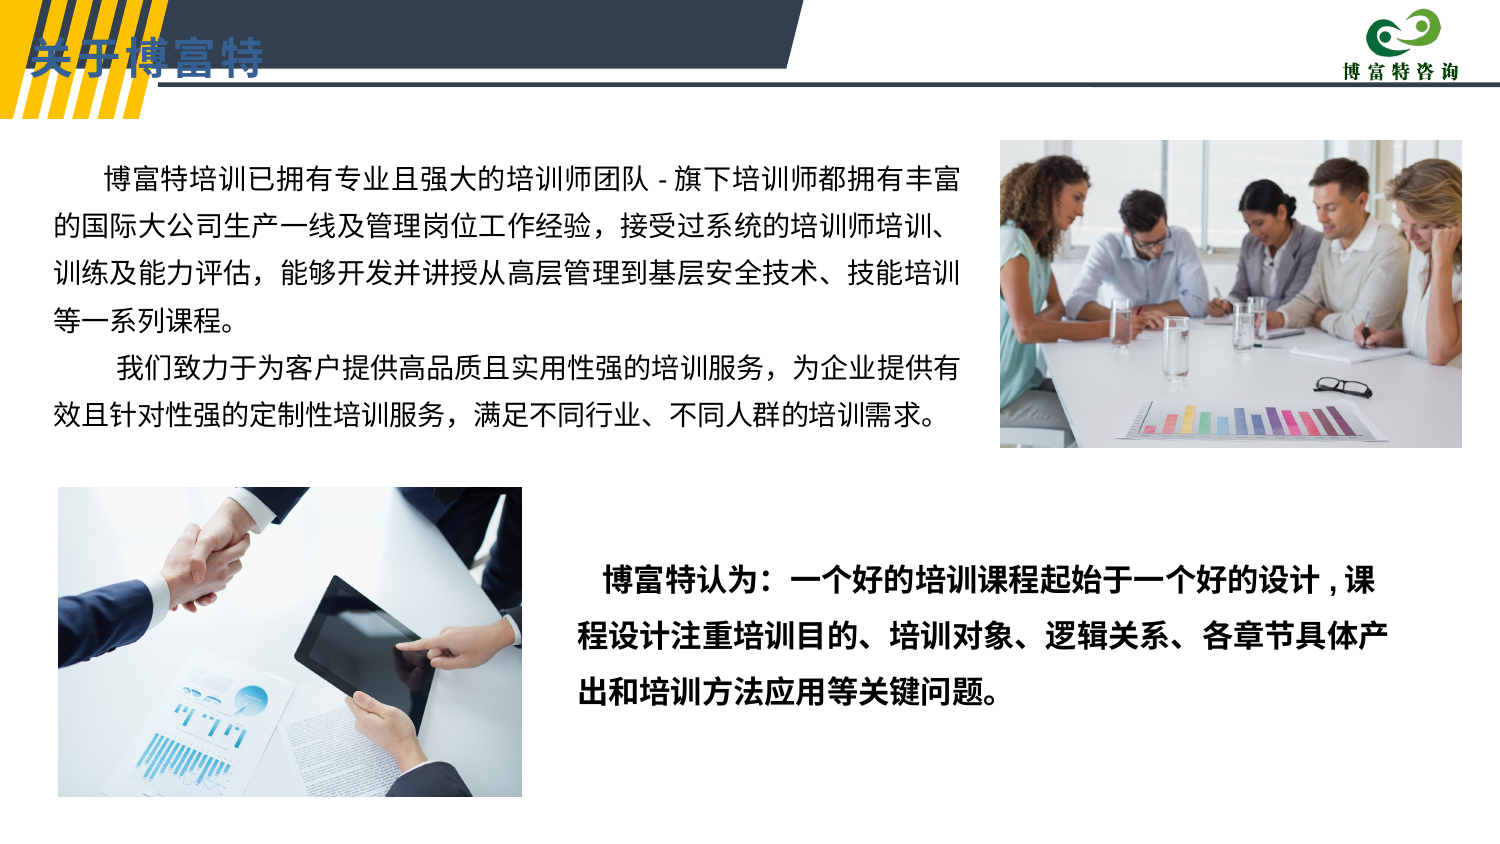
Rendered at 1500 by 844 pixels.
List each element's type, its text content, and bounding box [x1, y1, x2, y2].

picture [1000, 140, 1462, 448]
text_box 博富特认为：一个好的培训课程起始于一个好的设计,课程设计注重培训目的、培训对象、逻辑关系、各章节具体产出和培训方法应用等关键问题。 [562, 534, 1407, 718]
text_box 关于博富特 [14, 23, 854, 97]
picture [58, 487, 523, 797]
text_box 博富特培训已拥有专业且强大的培训师团队-旗下培训师都拥有丰富的国际大公司生产一线及管理岗位工作经验，接受过系统的培训师培训、训练及能力评估，能够开发并讲授从高层管理到基层安全技术、技能培训等一系列课程。 我们致力于为客户提供高品质且实用性强的培训服务，为企业提供有效且针对性强的定制性培训服务，满足不同行业、不同人群的培训需求。 [38, 140, 977, 439]
picture [1329, 8, 1477, 83]
